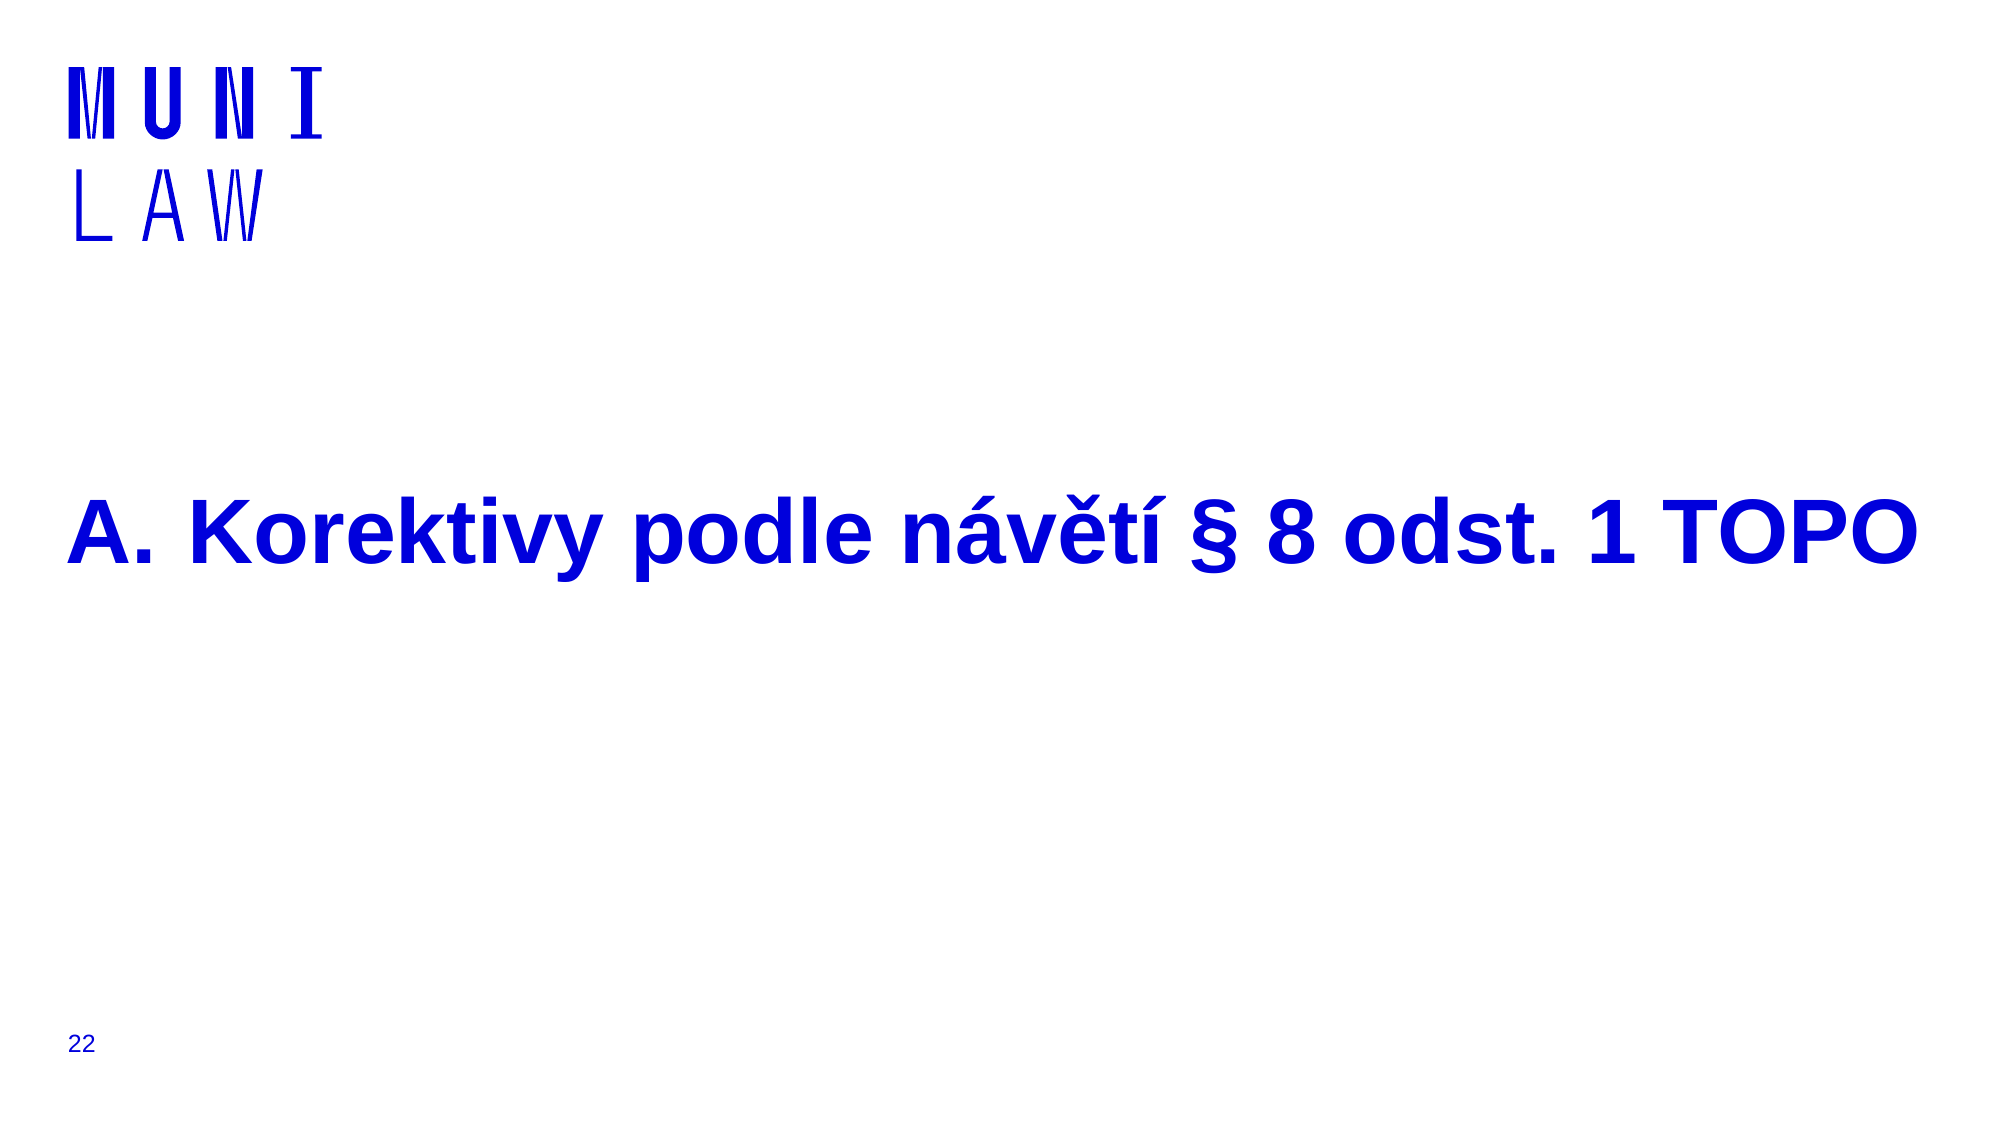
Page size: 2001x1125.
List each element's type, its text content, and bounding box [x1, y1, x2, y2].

slide_number 22 [67, 1021, 110, 1063]
title Korektivy podle návětí § 8 odst. 1 TOPO [65, 403, 1930, 668]
